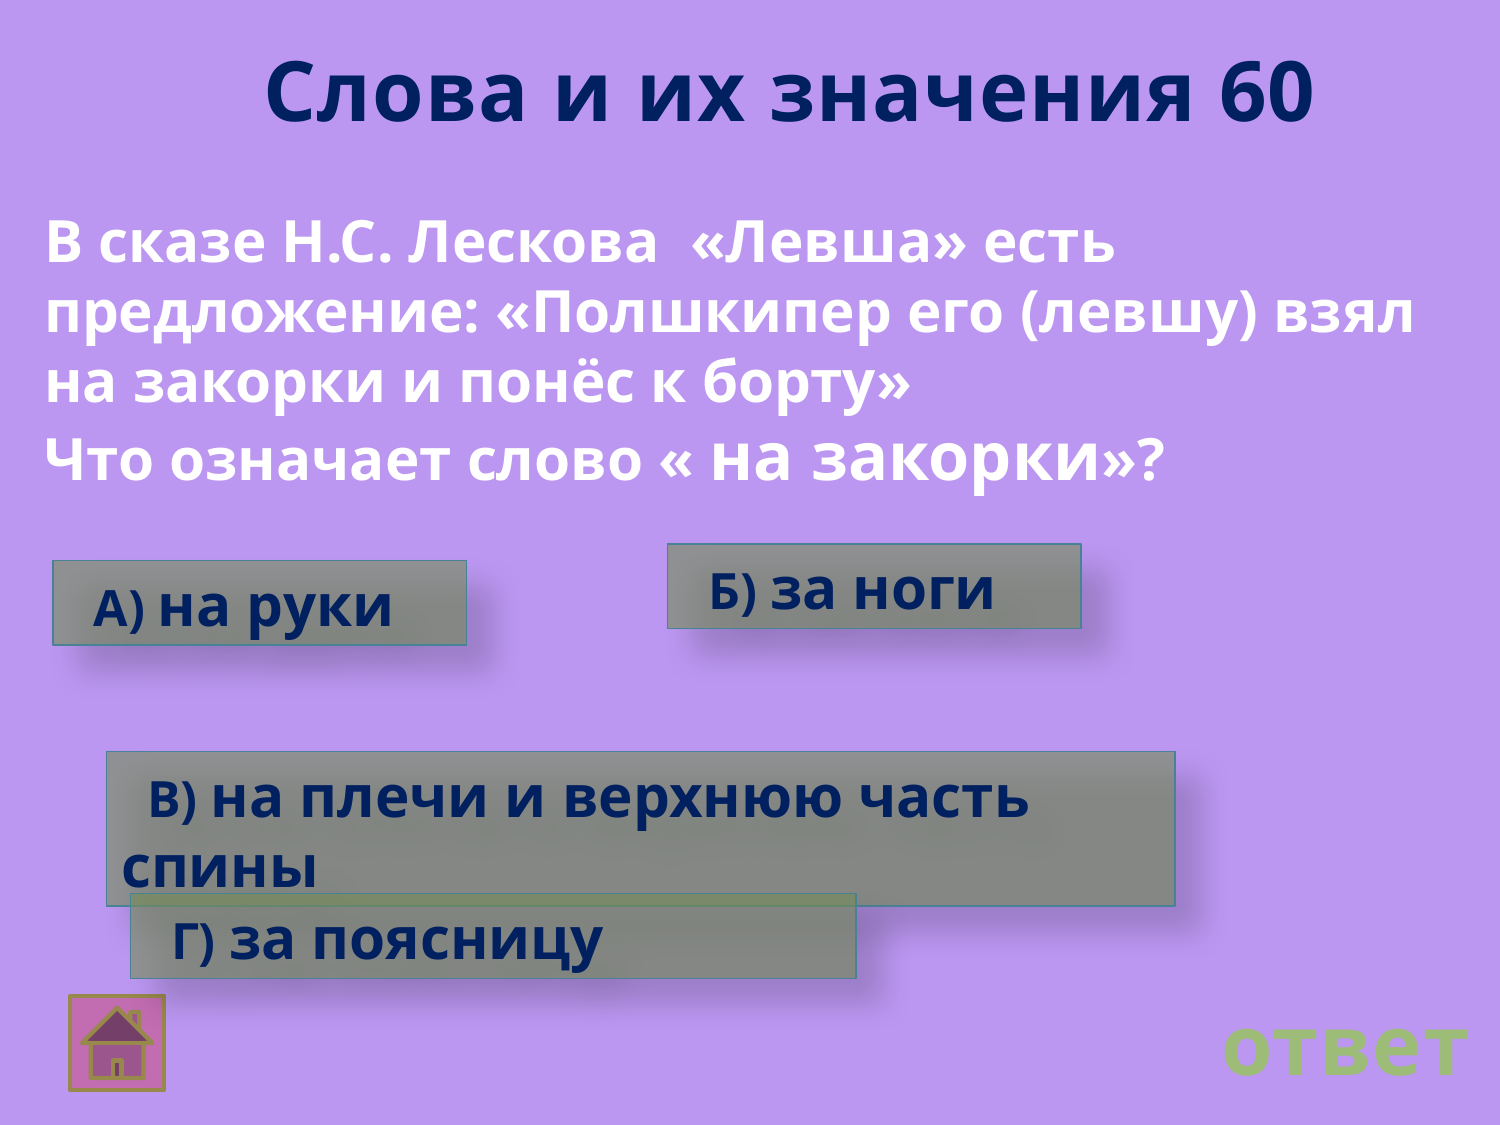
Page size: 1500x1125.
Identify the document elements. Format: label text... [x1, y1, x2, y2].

text_box В) на плечи и верхнюю часть спины [106, 751, 1176, 907]
text_box Г) за поясницу [130, 893, 857, 979]
text_box А) на руки [52, 560, 467, 646]
text_box ответ [1206, 984, 1485, 1100]
text_box Б) за ноги [667, 543, 1082, 629]
text_box В сказе Н.С. Лескова «Левша» есть предложение: «Полшкипер его (левшу) взял на закорки и понёс к борту» Что означает слово « на закорки»? [29, 196, 1459, 501]
text_box [68, 994, 166, 1092]
text_box Слова и их значения 60 [246, 30, 1334, 146]
